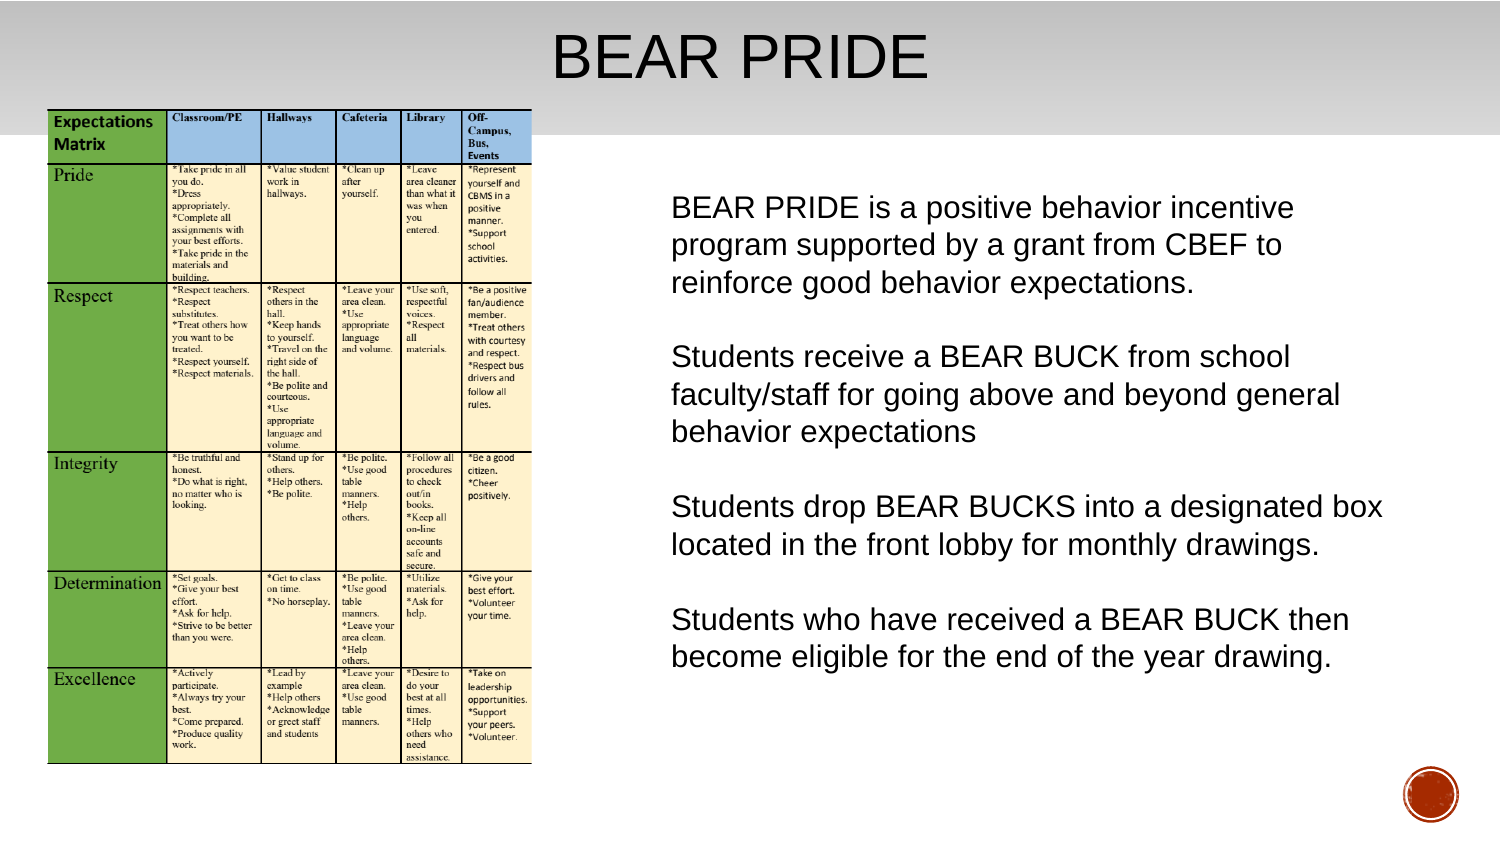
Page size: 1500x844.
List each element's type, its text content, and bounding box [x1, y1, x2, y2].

text_box BEAR PRIDE [0, 1, 1500, 135]
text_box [50, 112, 531, 775]
text_box BEAR PRIDE is a positive behavior incentive program supported by a grant from CBEF to reinforce good behavior expectations. Students receive a BEAR BUCK from school faculty/staff for going above and beyond general behavior expectations Students drop BEAR BUCKS into a designated box located in the front lobby for monthly drawings. Students who have received a BEAR BUCK then become eligible for the end of the year drawing. [656, 179, 1405, 681]
